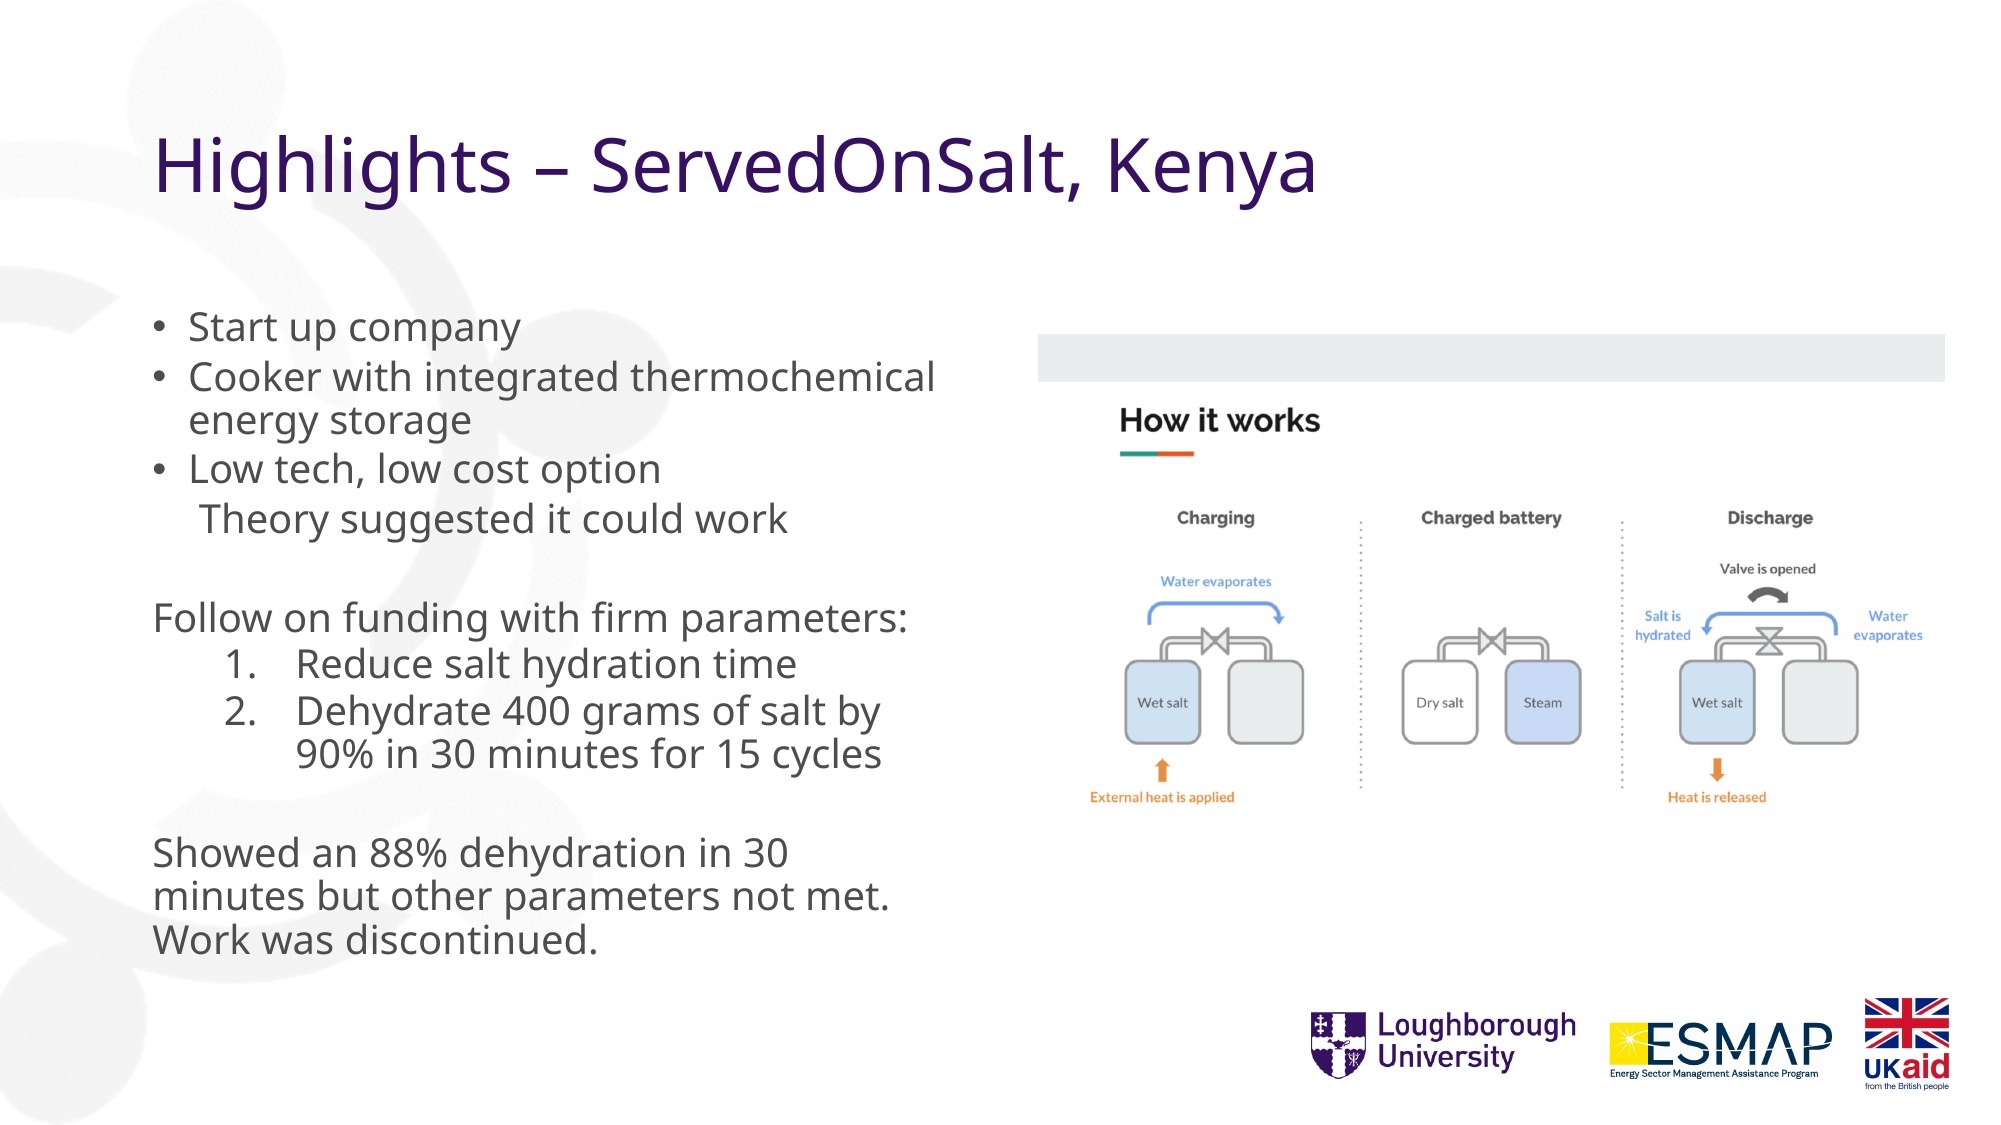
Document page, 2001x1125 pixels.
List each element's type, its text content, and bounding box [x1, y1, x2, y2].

picture [1850, 980, 1965, 1109]
list Start up company Cooker with integrated thermochemical energy storage Low tech, low cost option Theory suggested it could work Follow on funding with firm parameters: Reduce salt hydration time Dehydrate 400 grams of salt by 90% in 30 minutes for 15 cycles Showed an 88% dehydration in 30 minutes but other parameters not met. Work was discontinued. [137, 299, 962, 1039]
picture [1294, 1000, 1587, 1089]
picture [1038, 334, 1945, 844]
picture [1605, 1019, 1832, 1079]
title Highlights – ServedOnSalt, Kenya [137, 59, 1863, 278]
